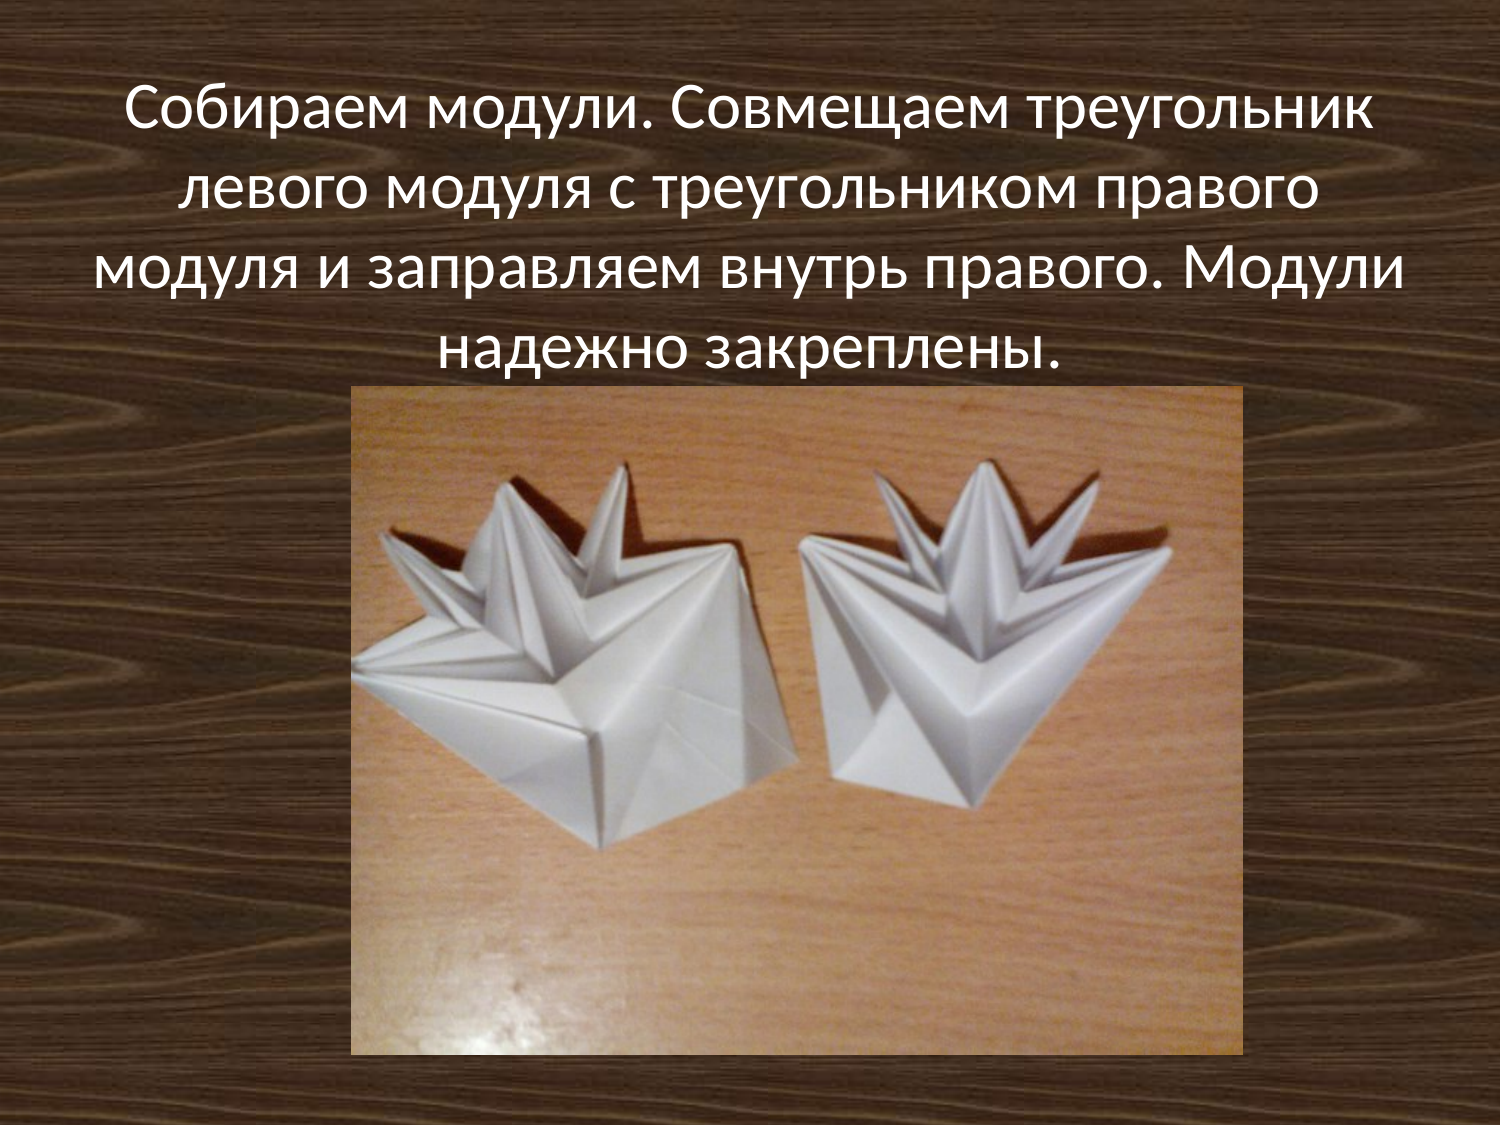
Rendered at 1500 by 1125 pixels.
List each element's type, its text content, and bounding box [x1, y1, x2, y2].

title Собираем модули. Совмещаем треугольник левого модуля с треугольником правого модуля и заправляем внутрь правого. Модули надежно закреплены. [75, 45, 1425, 399]
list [351, 386, 1243, 1055]
picture [0, 0, 1500, 1125]
